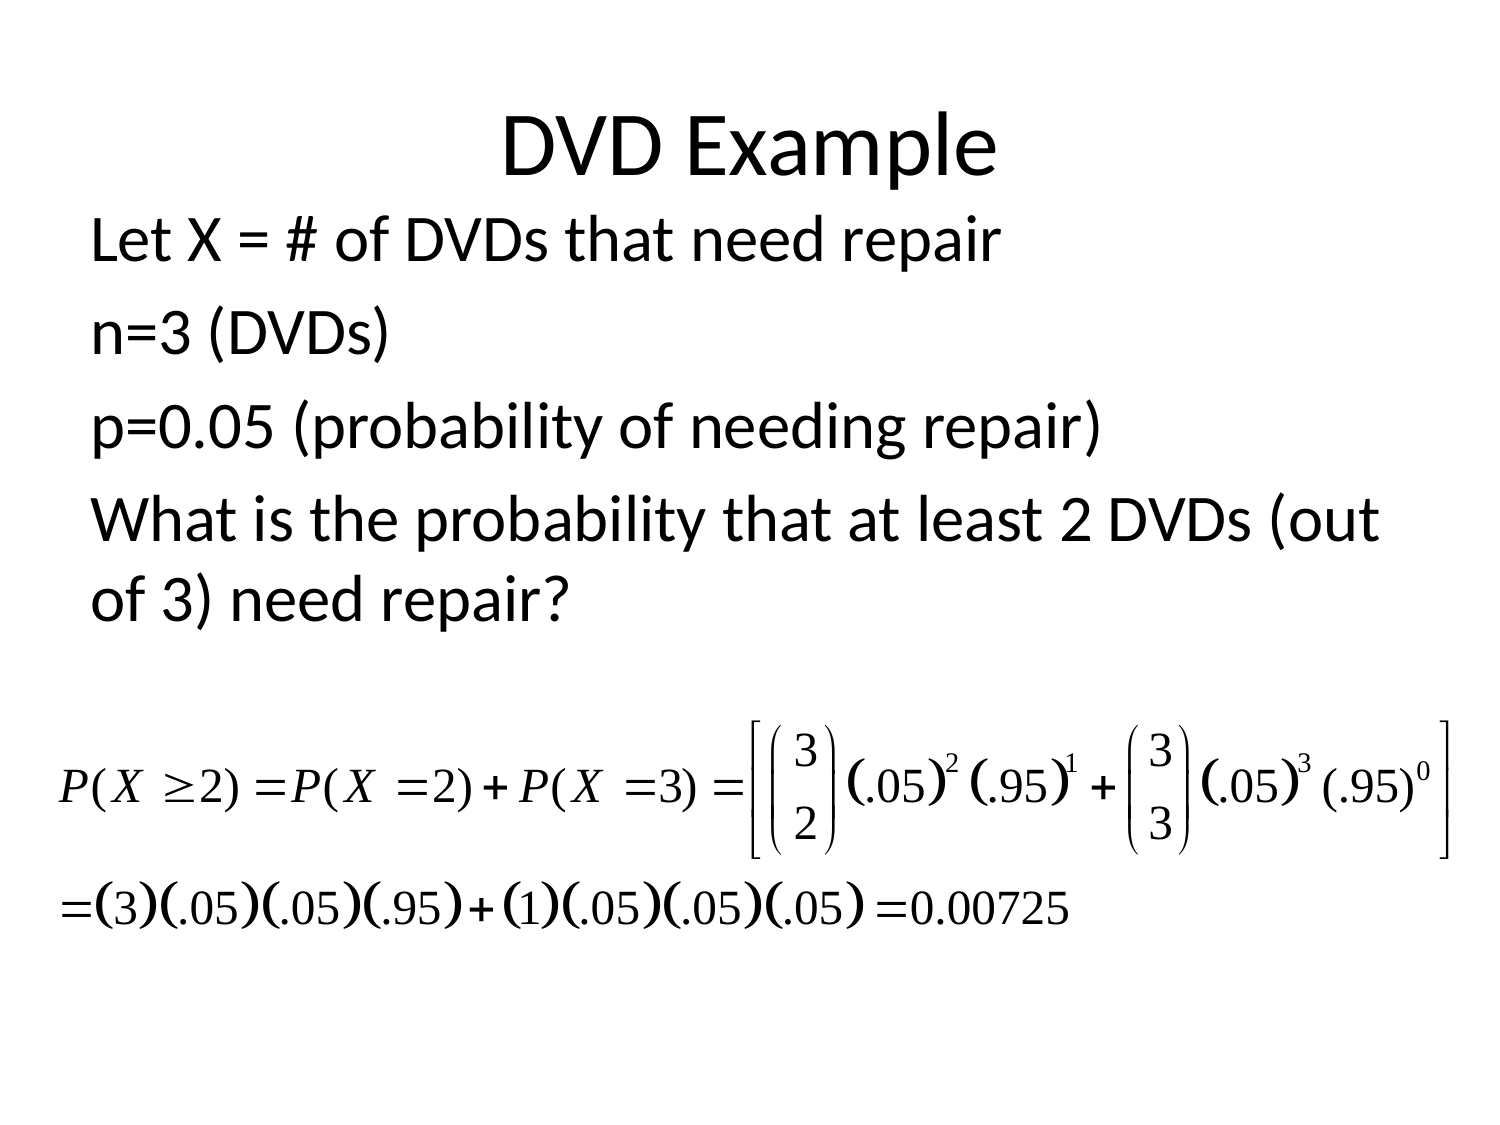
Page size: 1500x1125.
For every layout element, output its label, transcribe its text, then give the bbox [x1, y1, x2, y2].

title DVD Example [75, 45, 1425, 187]
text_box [49, 712, 1466, 951]
list Let X = # of DVDs that need repair n=3 (DVDs) p=0.05 (probability of needing repair) What is the probability that at least 2 DVDs (out of 3) need repair? [75, 187, 1425, 663]
